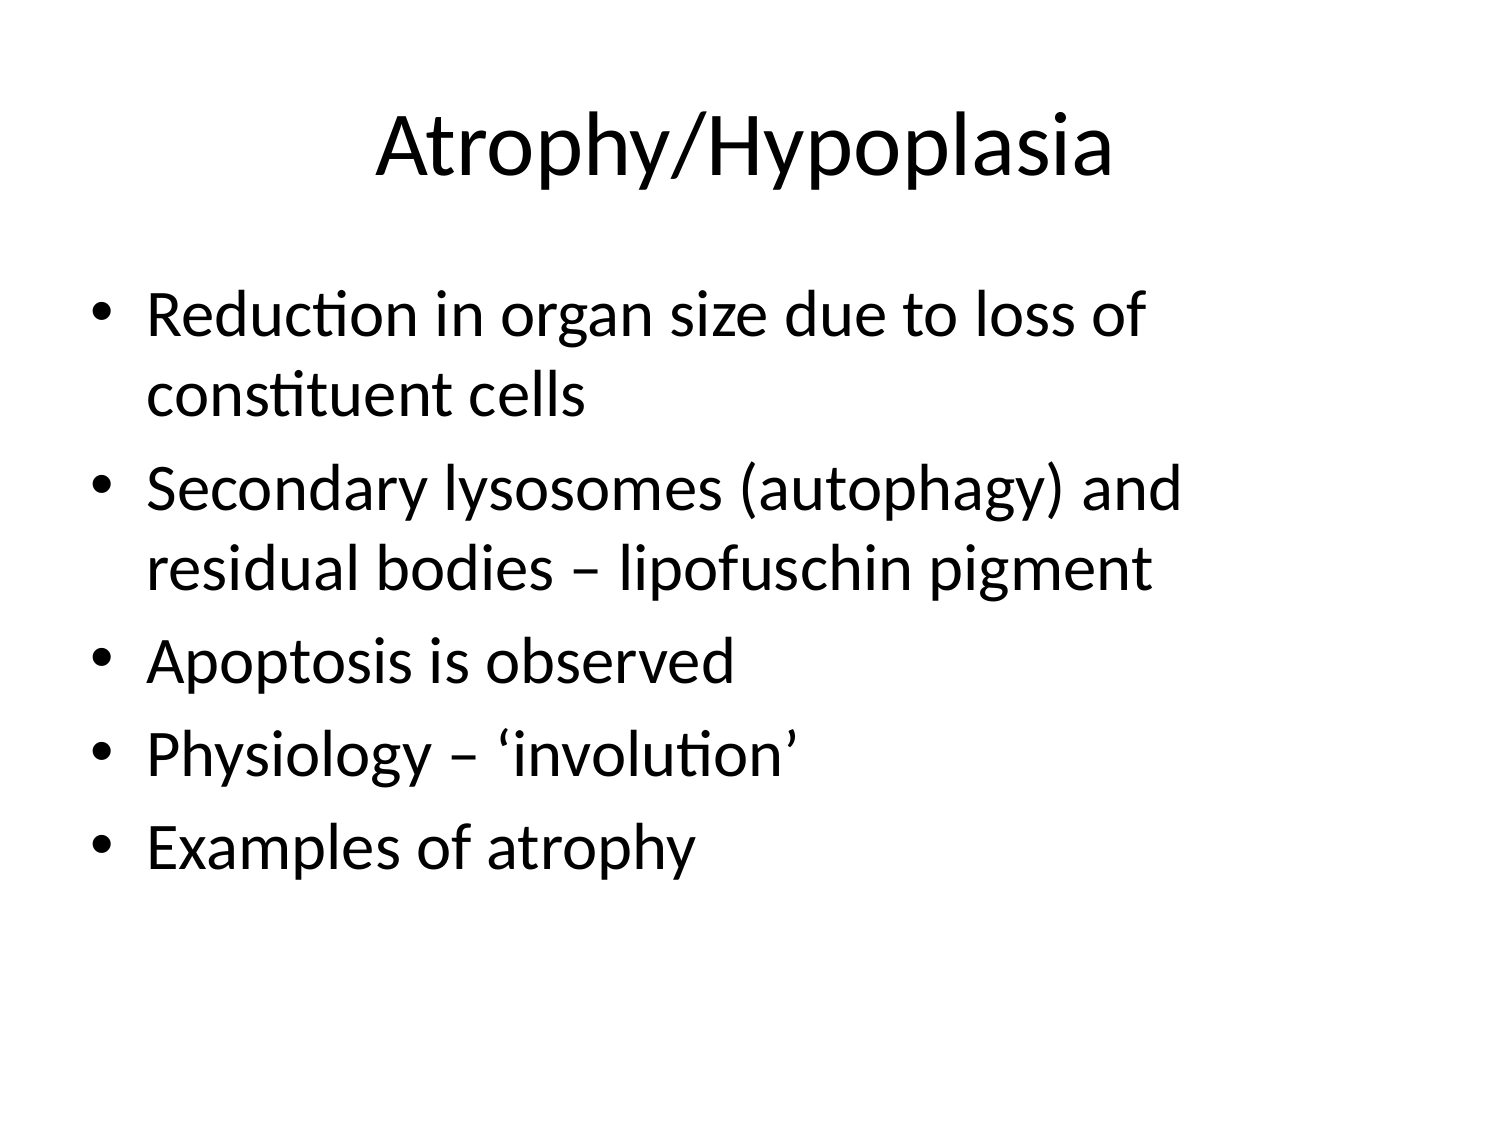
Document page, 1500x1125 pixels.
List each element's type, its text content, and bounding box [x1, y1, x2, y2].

list Reduction in organ size due to loss of constituent cells Secondary lysosomes (autophagy) and residual bodies – lipofuschin pigment Apoptosis is observed Physiology – ‘involution’ Examples of atrophy [75, 262, 1425, 1005]
title Atrophy/Hypoplasia [75, 45, 1425, 233]
